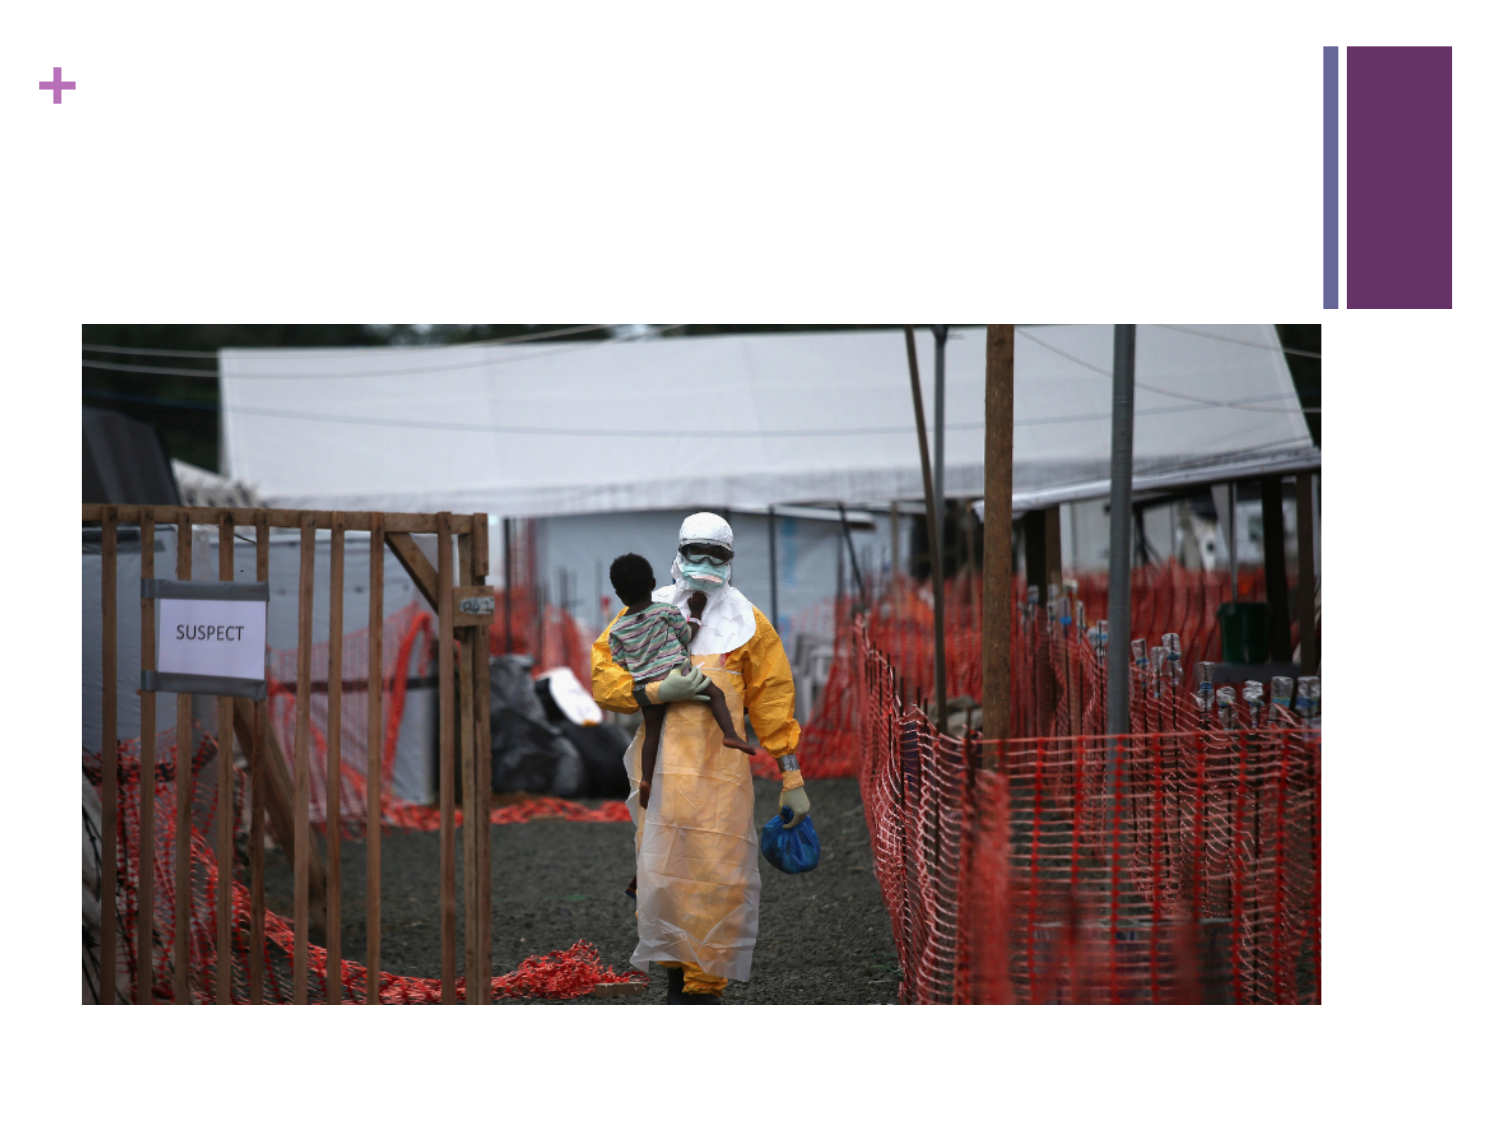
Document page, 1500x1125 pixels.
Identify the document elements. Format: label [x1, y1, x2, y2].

list [81, 324, 1322, 1006]
